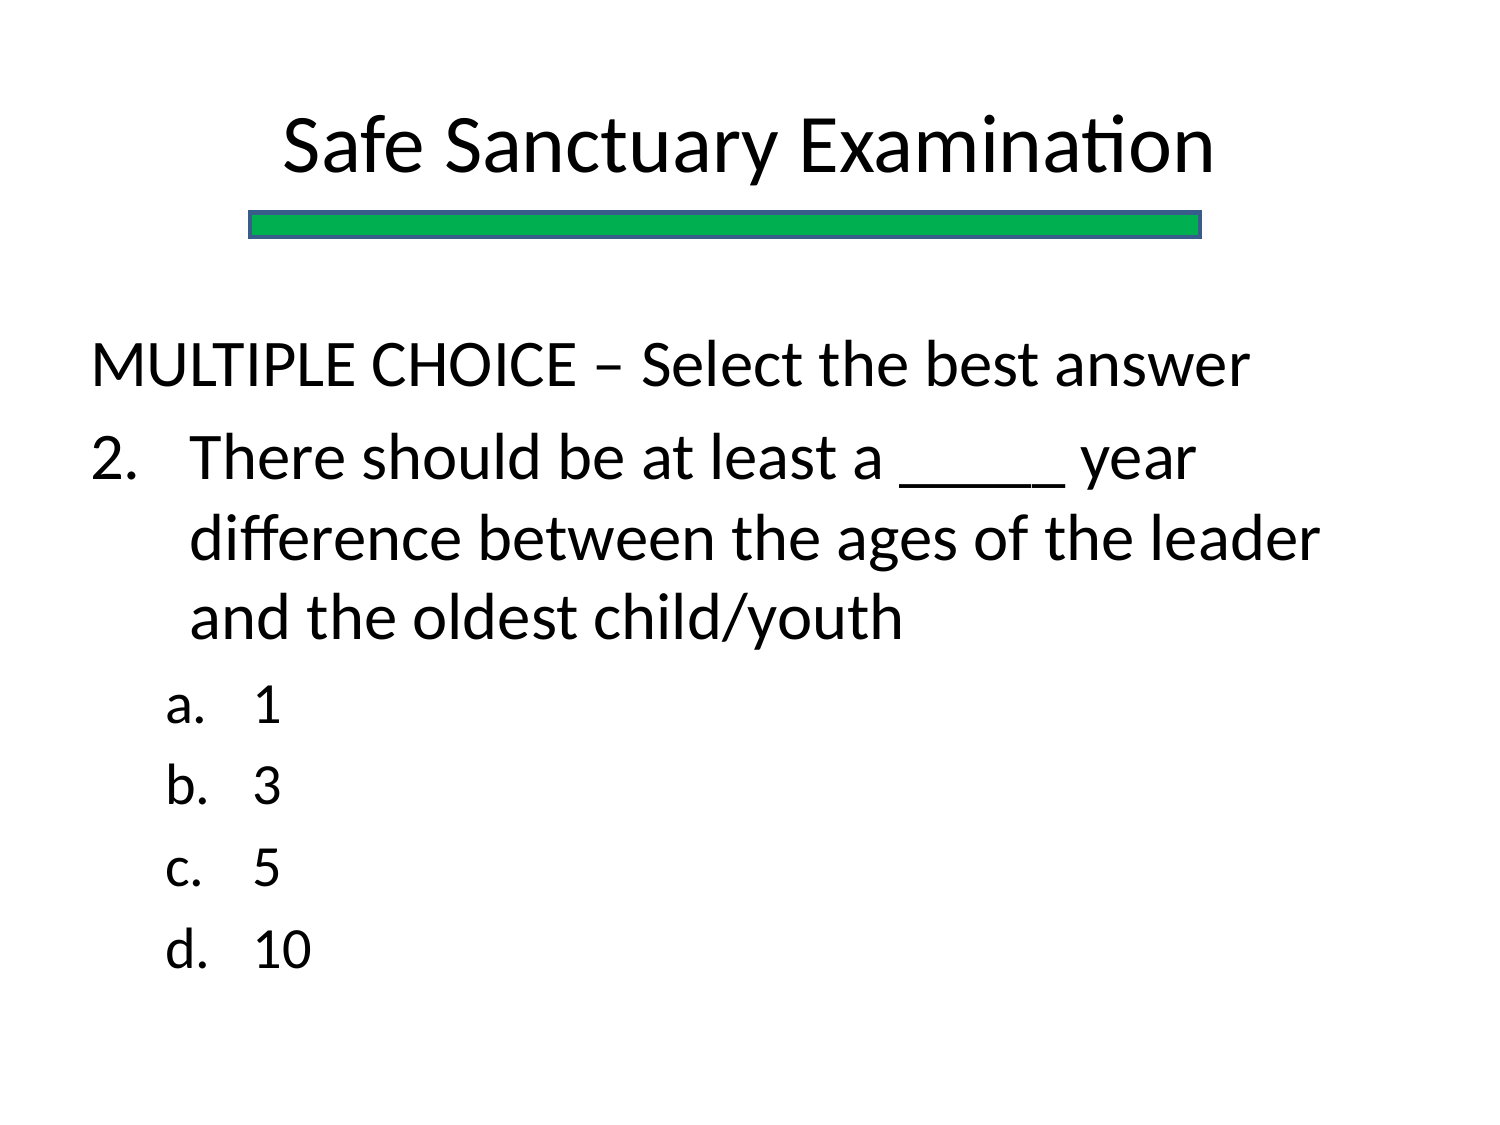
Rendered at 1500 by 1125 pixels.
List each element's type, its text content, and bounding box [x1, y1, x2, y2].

list MULTIPLE CHOICE – Select the best answer There should be at least a _____ year difference between the ages of the leader and the oldest child/youth 1 3 5 10 [74, 312, 1426, 1006]
title Safe Sanctuary Examination [74, 44, 1426, 233]
text_box [249, 212, 1200, 238]
